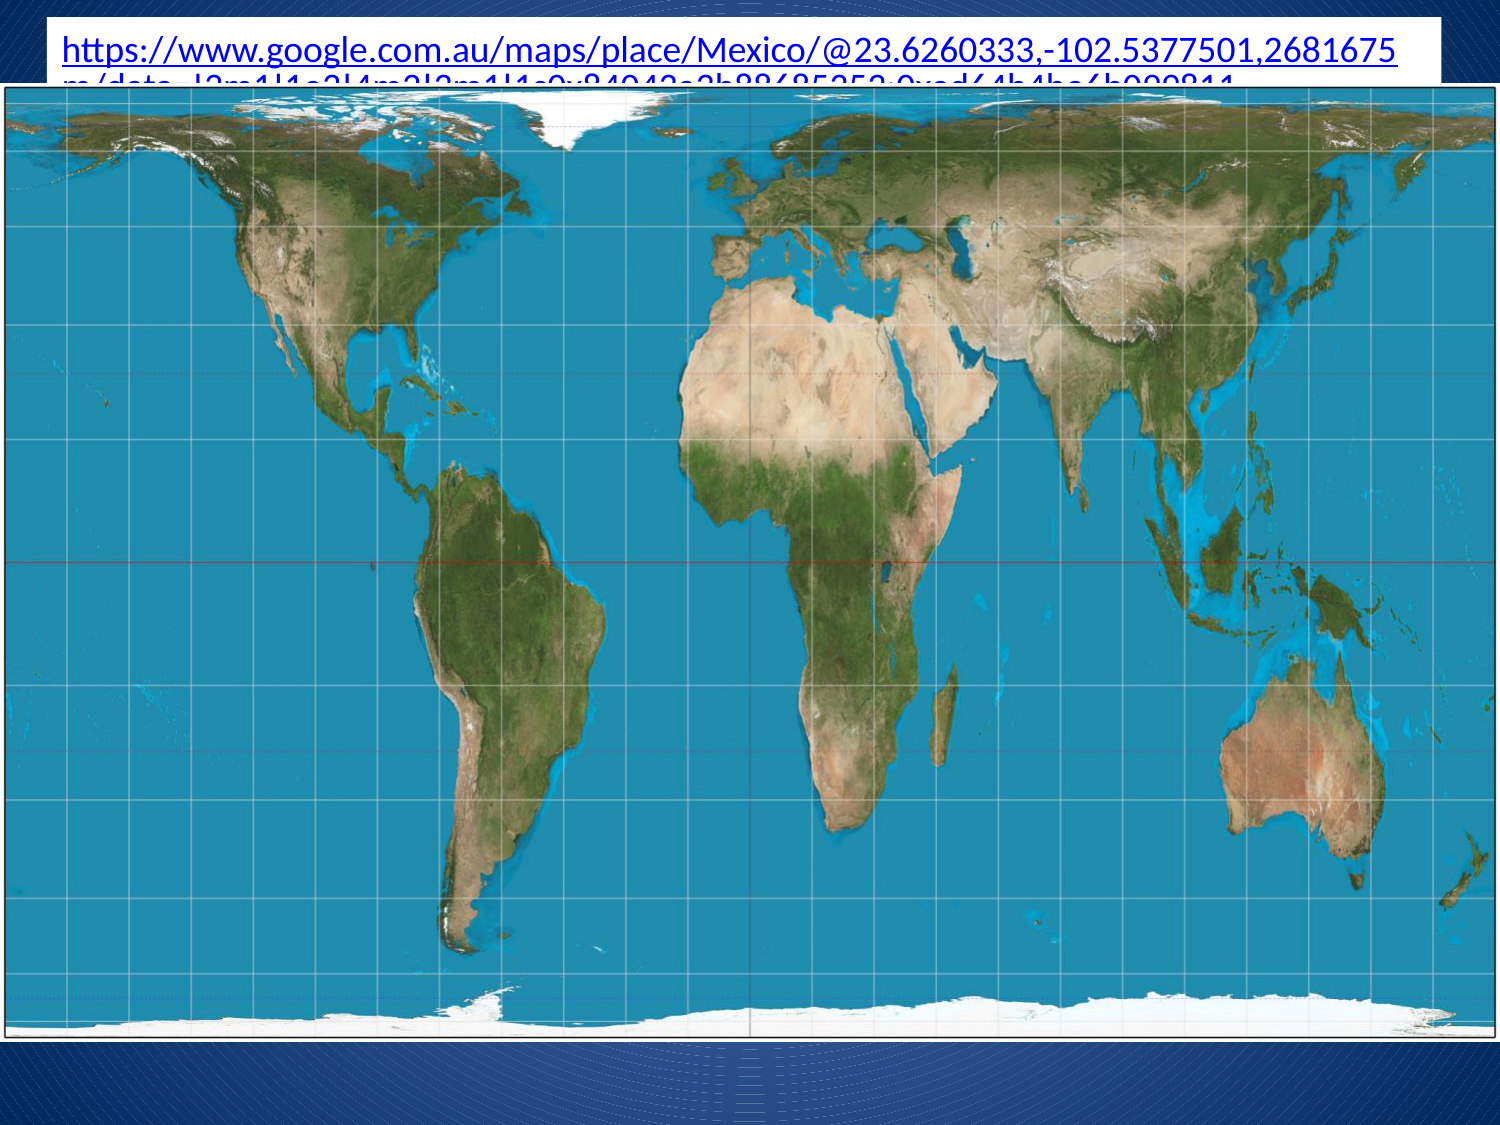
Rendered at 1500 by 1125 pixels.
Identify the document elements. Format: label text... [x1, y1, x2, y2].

picture [0, 83, 1500, 1042]
text_box https://www.google.com.au/maps/place/Mexico/@23.6260333,-102.5377501,2681675m/data=!3m1!1e3!4m2!3m1!1s0x84043a3b88685353:0xed64b4be6b099811 [46, 17, 1442, 82]
